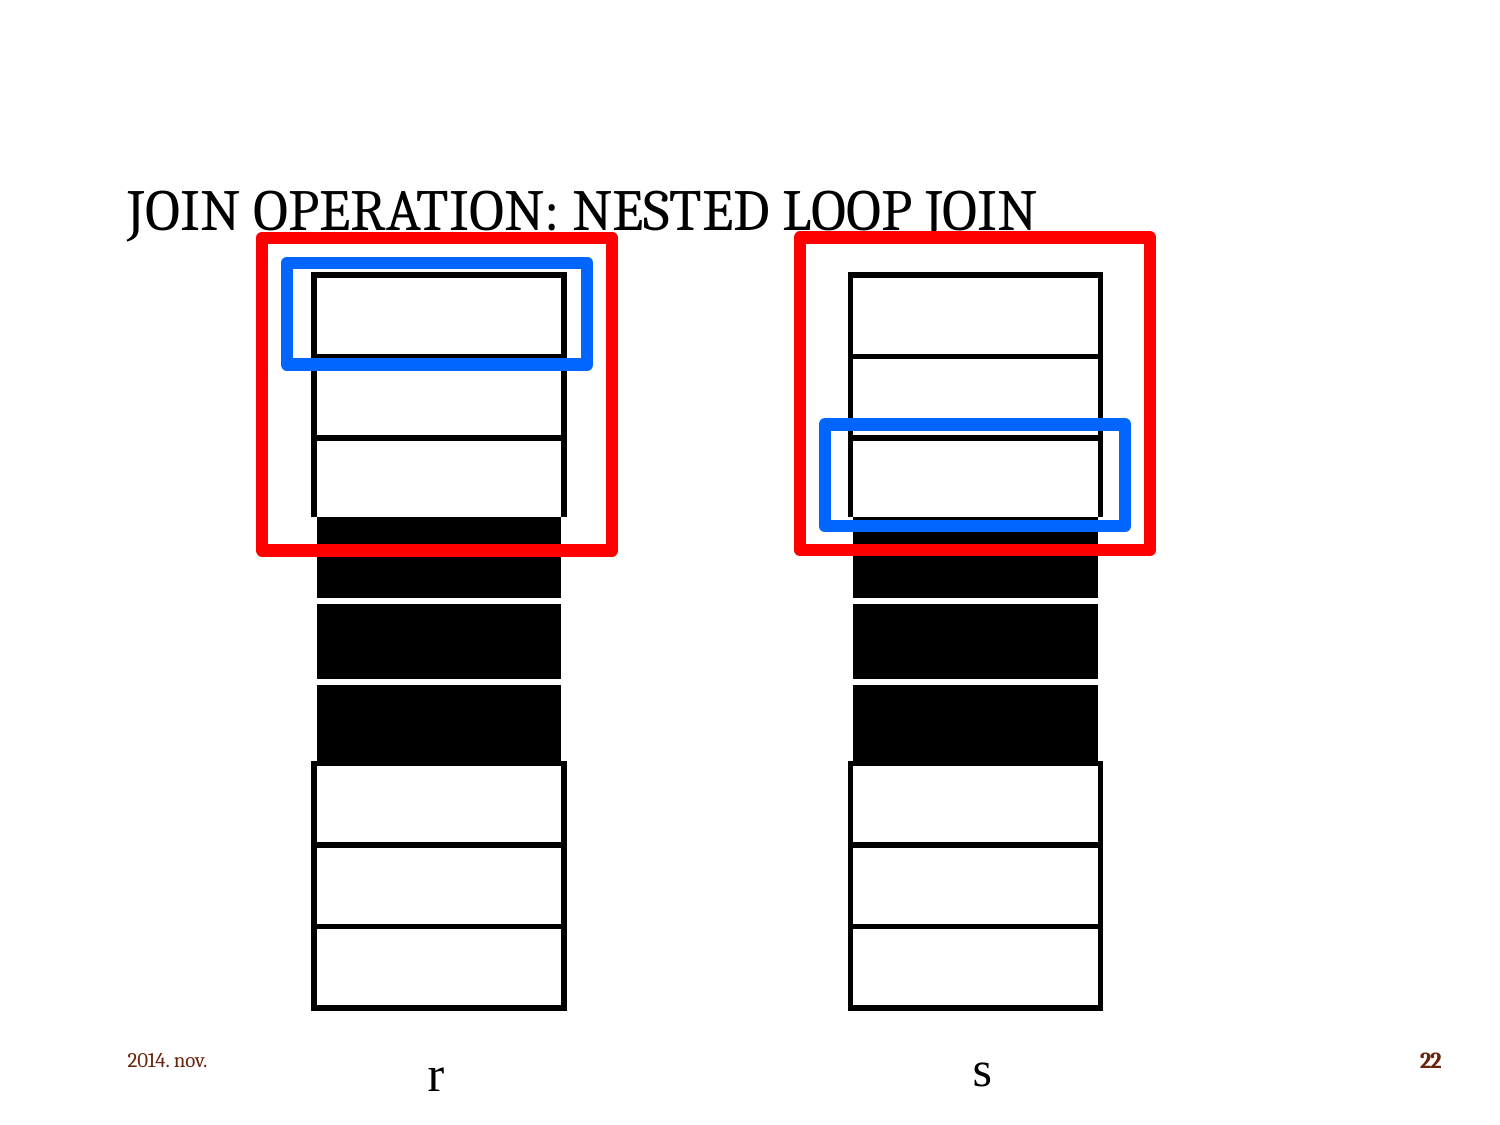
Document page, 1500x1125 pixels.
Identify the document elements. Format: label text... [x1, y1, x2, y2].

table_cell [317, 766, 561, 842]
text_box r [412, 1033, 460, 1109]
table_cell [317, 551, 561, 598]
table_cell [317, 604, 561, 679]
text_box [261, 237, 613, 551]
table_cell [853, 685, 1098, 761]
text_box [286, 262, 588, 366]
title Join operation: Nested loop join [112, 79, 1388, 344]
table_cell [853, 766, 1098, 842]
table_cell [853, 604, 1098, 679]
table_cell [853, 551, 1098, 598]
table_cell [317, 685, 561, 761]
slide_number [112, 1028, 516, 1089]
table_cell [853, 929, 1098, 1005]
text_box s [957, 1029, 1008, 1104]
text_box [824, 423, 1126, 527]
table_cell [317, 848, 561, 924]
table_cell [853, 848, 1098, 924]
table_cell [317, 929, 561, 1005]
text_box [799, 236, 1151, 551]
slide_number 22 [1391, 1028, 1471, 1089]
